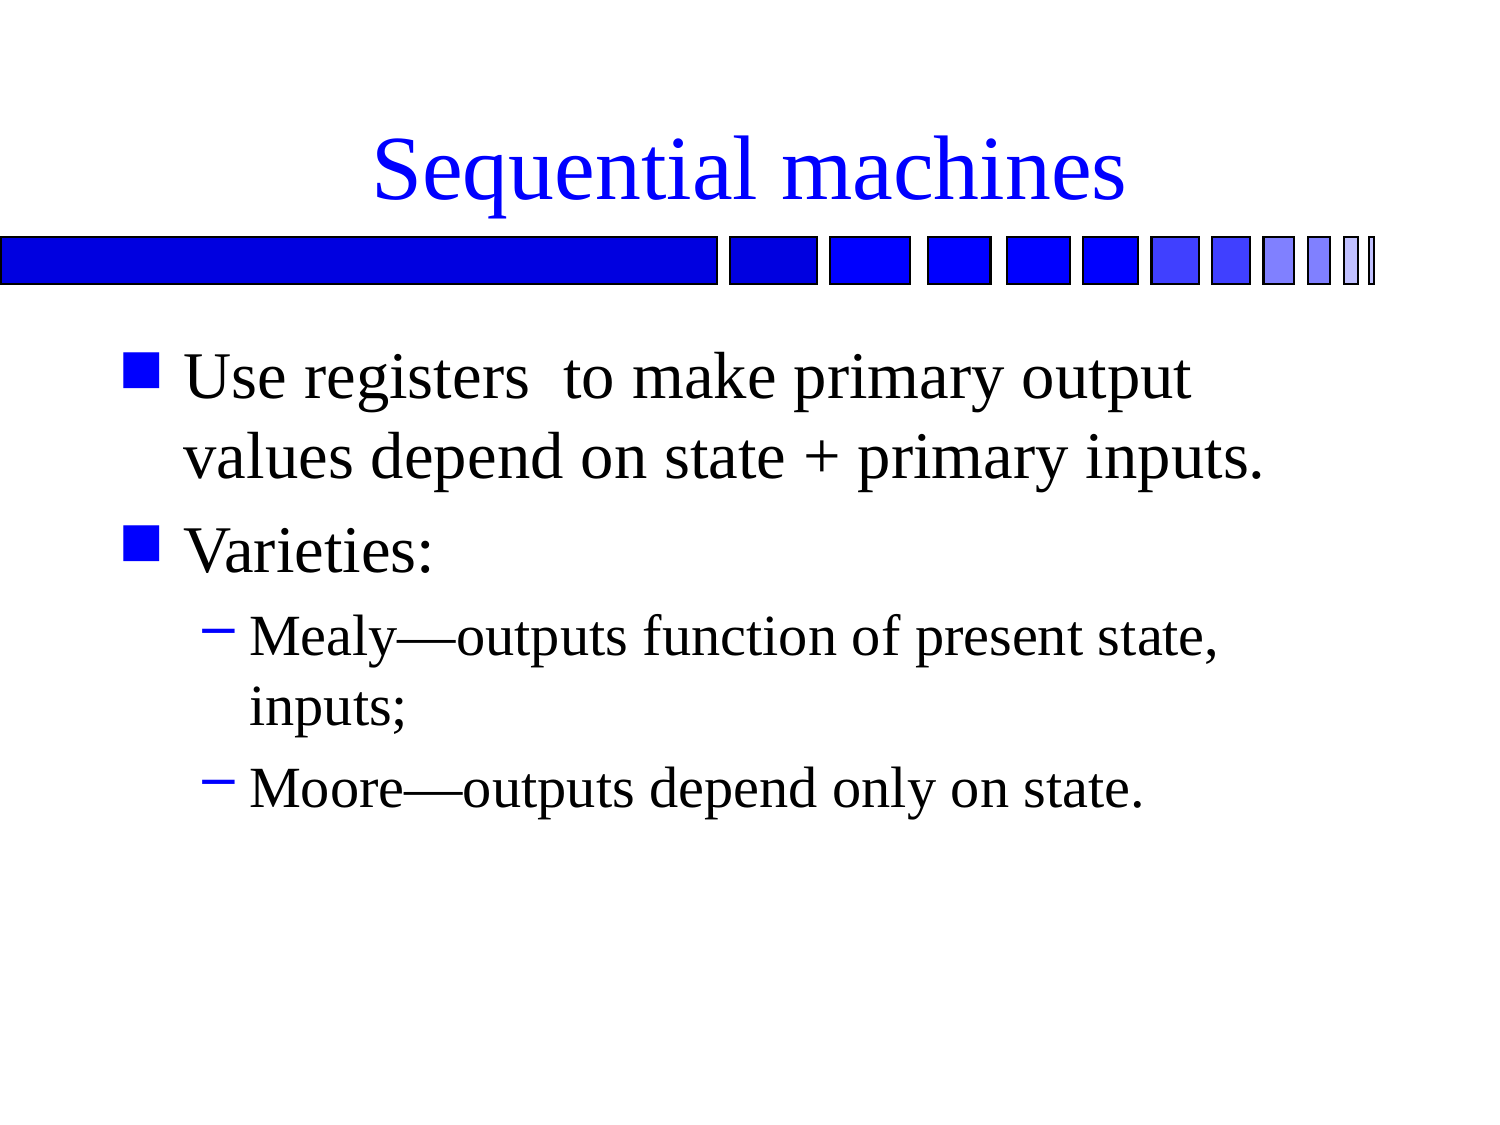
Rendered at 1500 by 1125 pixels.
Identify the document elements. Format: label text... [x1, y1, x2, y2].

list Use registers to make primary output values depend on state + primary inputs. Varieties: Mealy—outputs function of present state, inputs; Moore—outputs depend only on state. [112, 324, 1388, 1000]
title Sequential machines [112, 31, 1388, 225]
